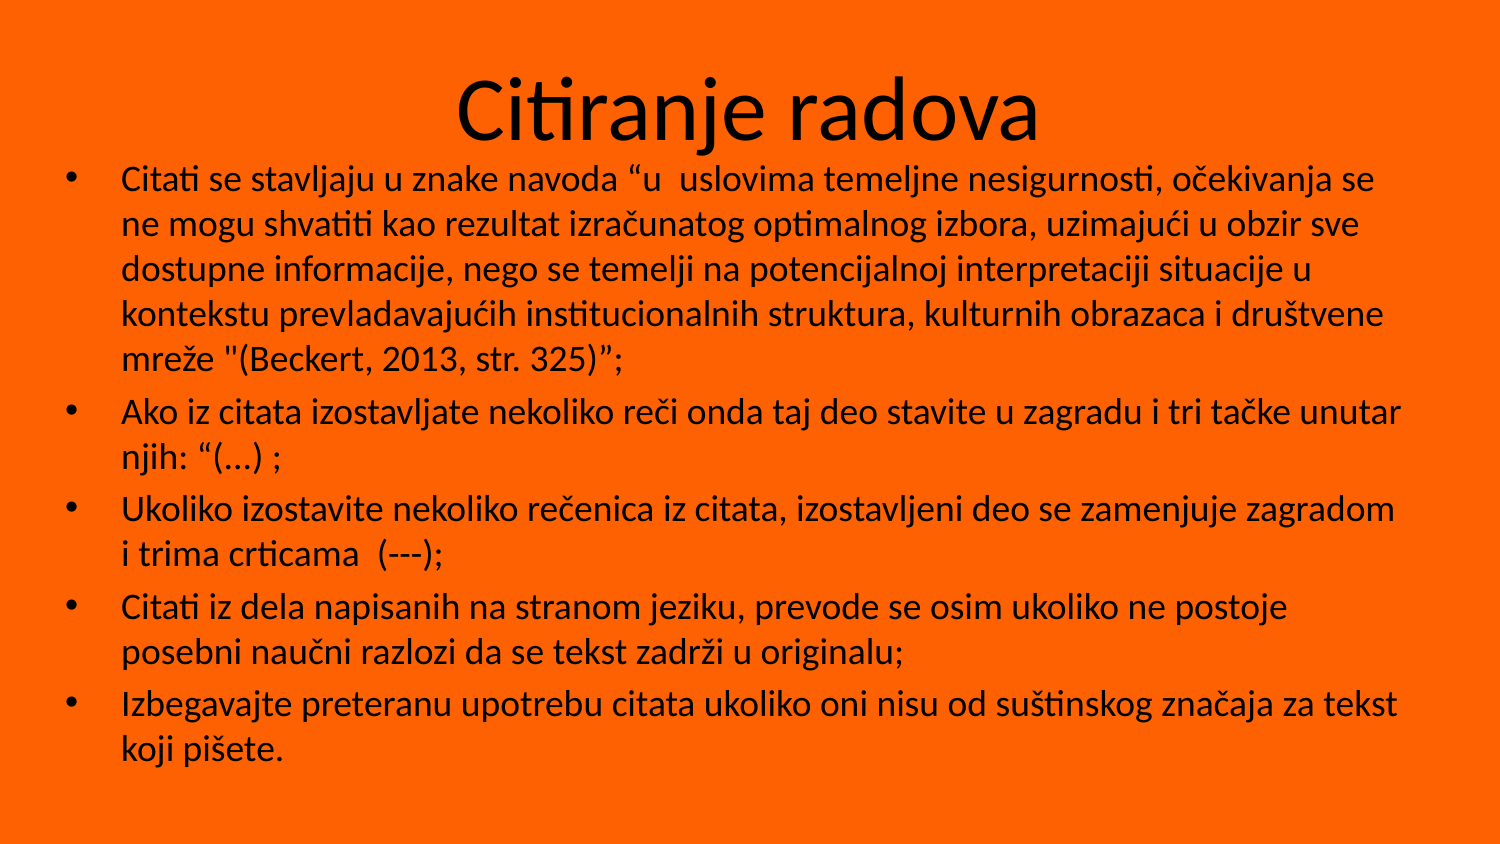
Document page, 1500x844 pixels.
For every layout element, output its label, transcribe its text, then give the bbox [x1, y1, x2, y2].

title Citiranje radova [74, 33, 1426, 146]
list Citati se stavljaju u znake navoda “u uslovima temeljne nesigurnosti, očekivanja se ne mogu shvatiti kao rezultat izračunatog optimalnog izbora, uzimajući u obzir sve dostupne informacije, nego se temelji na potencijalnoj interpretaciji situacije u kontekstu prevladavajućih institucionalnih struktura, kulturnih obrazaca i društvene mreže "(Beckert, 2013, str. 325)”; Ako iz citata izostavljate nekoliko reči onda taj deo stavite u zagradu i tri tačke unutar njih: “(...) ; Ukoliko izostavite nekoliko rečenica iz citata, izostavljeni deo se zamenjuje zagradom i trima crticama (---); Citati iz dela napisanih na stranom jeziku, prevode se osim ukoliko ne postoje posebni naučni razlozi da se tekst zadrži u originalu; Izbegavajte preteranu upotrebu citata ukoliko oni nisu od suštinskog značaja za tekst koji pišete. [49, 146, 1426, 754]
